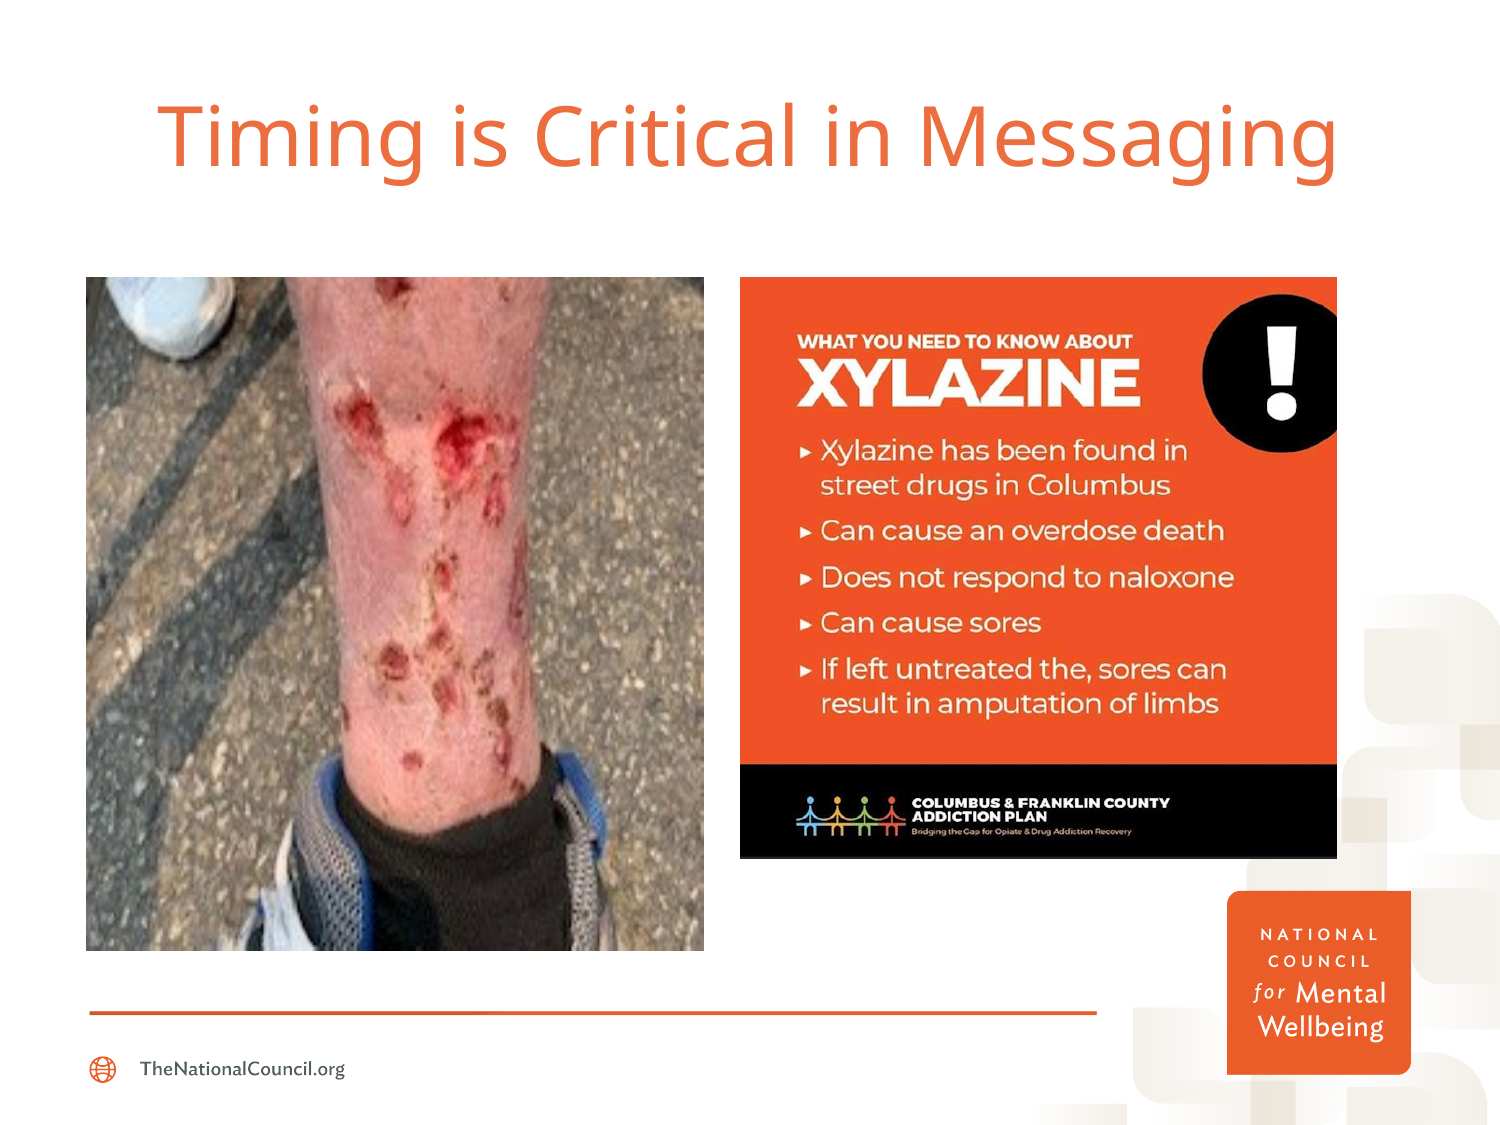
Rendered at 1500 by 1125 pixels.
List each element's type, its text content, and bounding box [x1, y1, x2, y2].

picture [0, 0, 1500, 1125]
title Timing is Critical in Messaging [86, 24, 1414, 242]
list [740, 276, 1337, 859]
